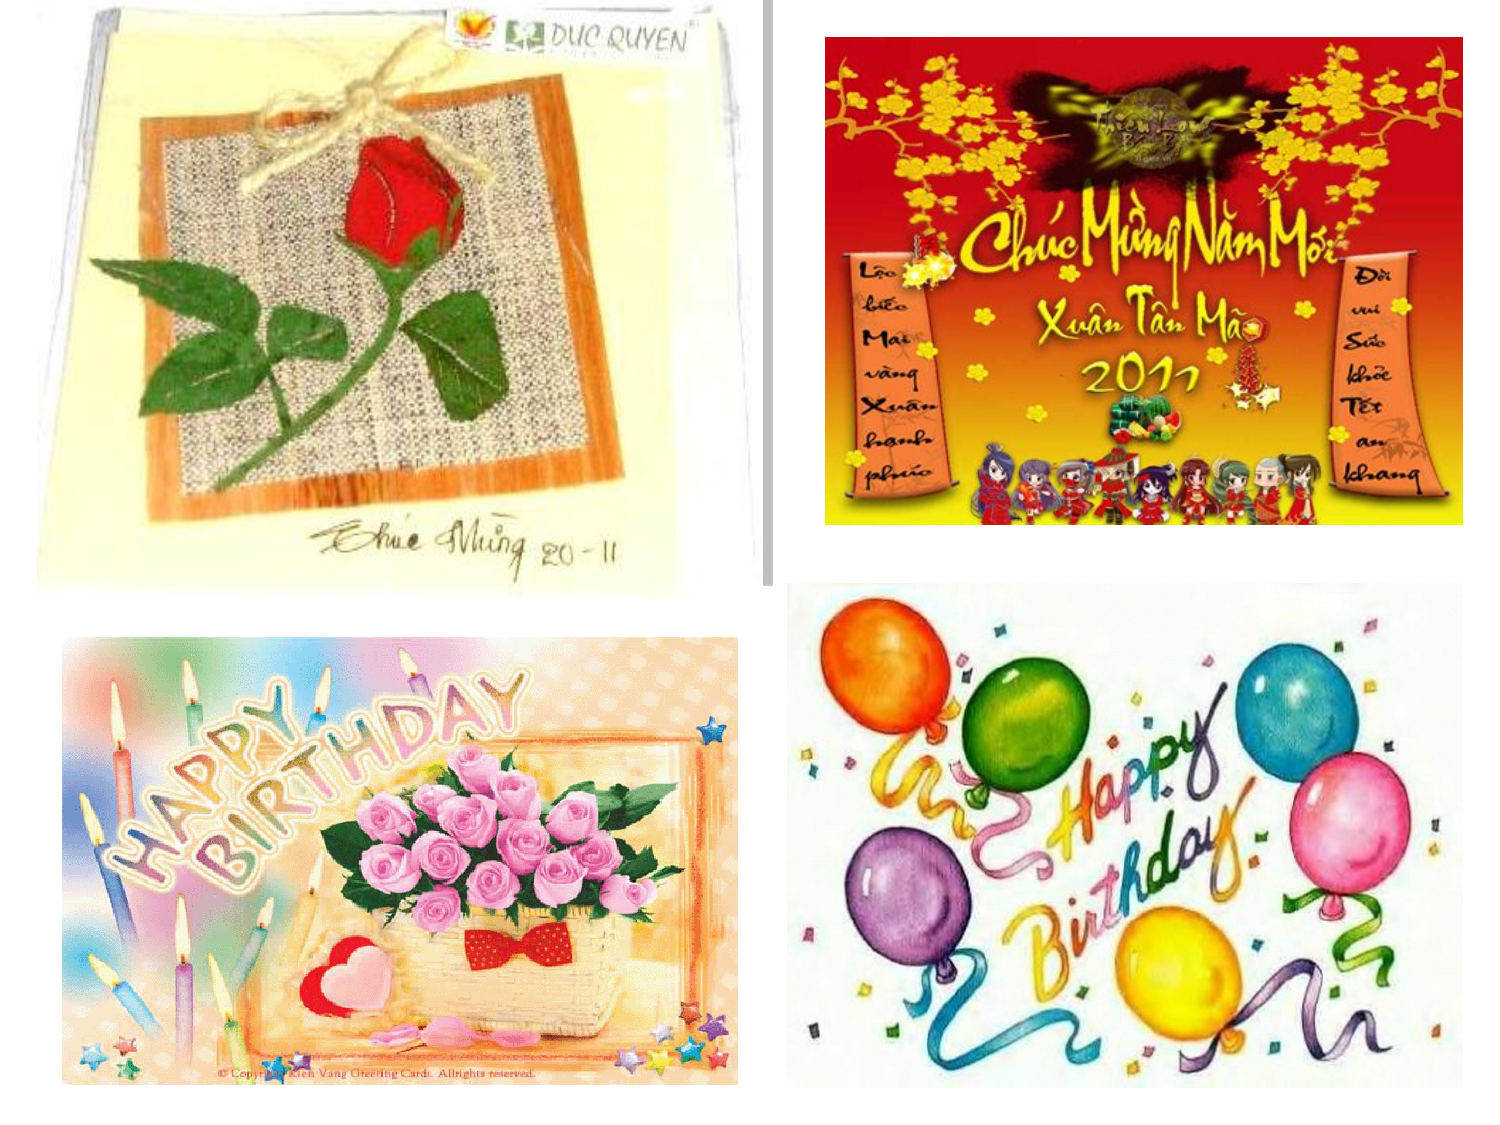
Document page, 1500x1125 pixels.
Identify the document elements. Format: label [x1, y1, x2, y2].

picture [62, 637, 738, 1086]
picture [37, 0, 763, 601]
picture [824, 37, 1463, 526]
picture [787, 583, 1463, 1088]
